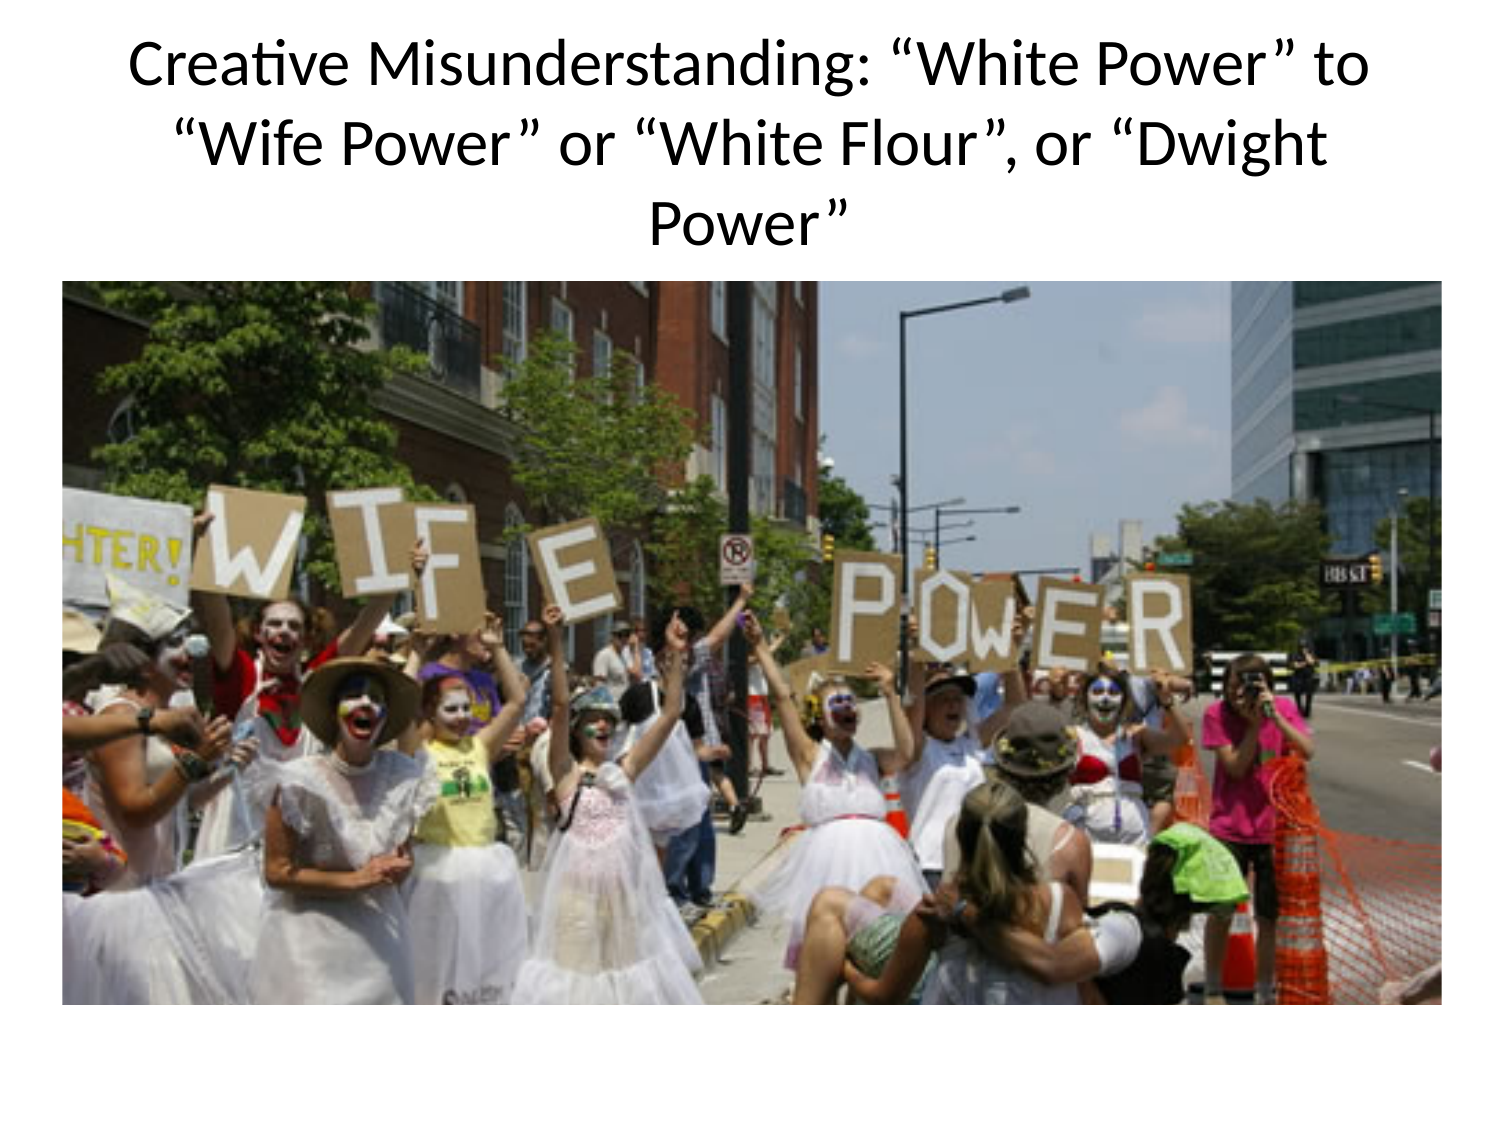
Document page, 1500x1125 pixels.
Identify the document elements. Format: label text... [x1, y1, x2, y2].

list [62, 281, 1442, 1006]
title Creative Misunderstanding: “White Power” to “Wife Power” or “White Flour”, or “Dwight Power” [75, 45, 1425, 233]
